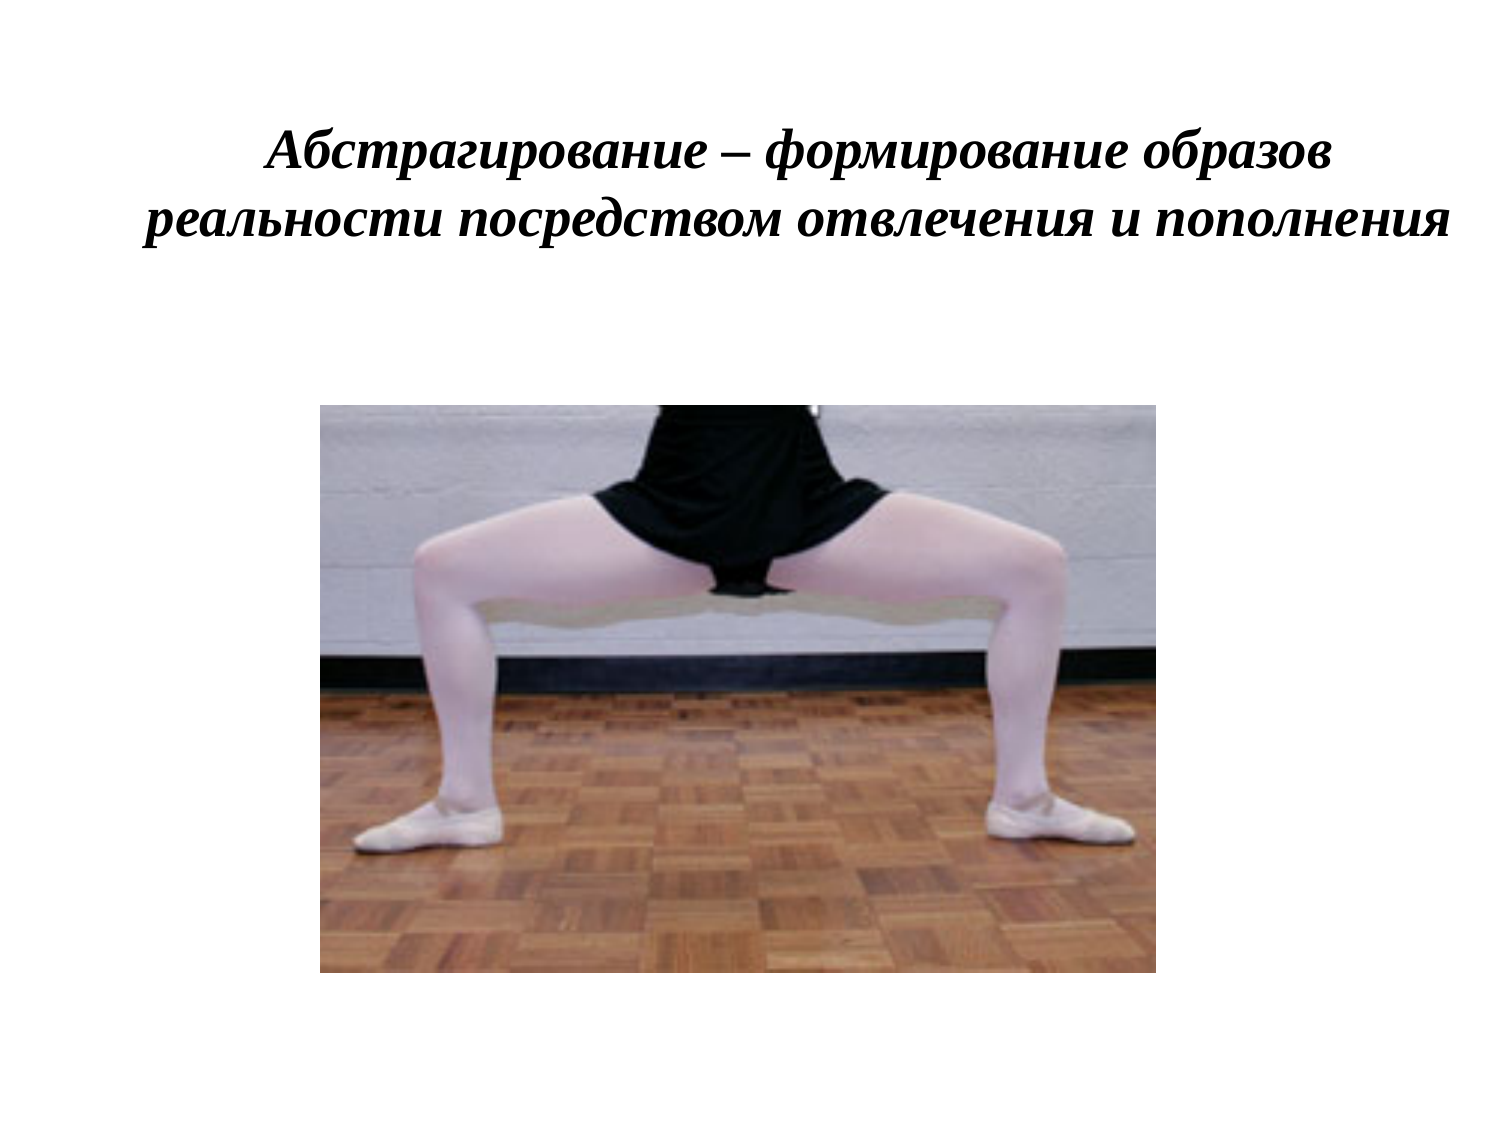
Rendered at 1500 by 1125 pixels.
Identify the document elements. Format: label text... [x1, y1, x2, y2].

title Абстрагирование – формирование образов реальности посредством отвлечения и пополнения [99, 86, 1500, 274]
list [121, 405, 1355, 973]
